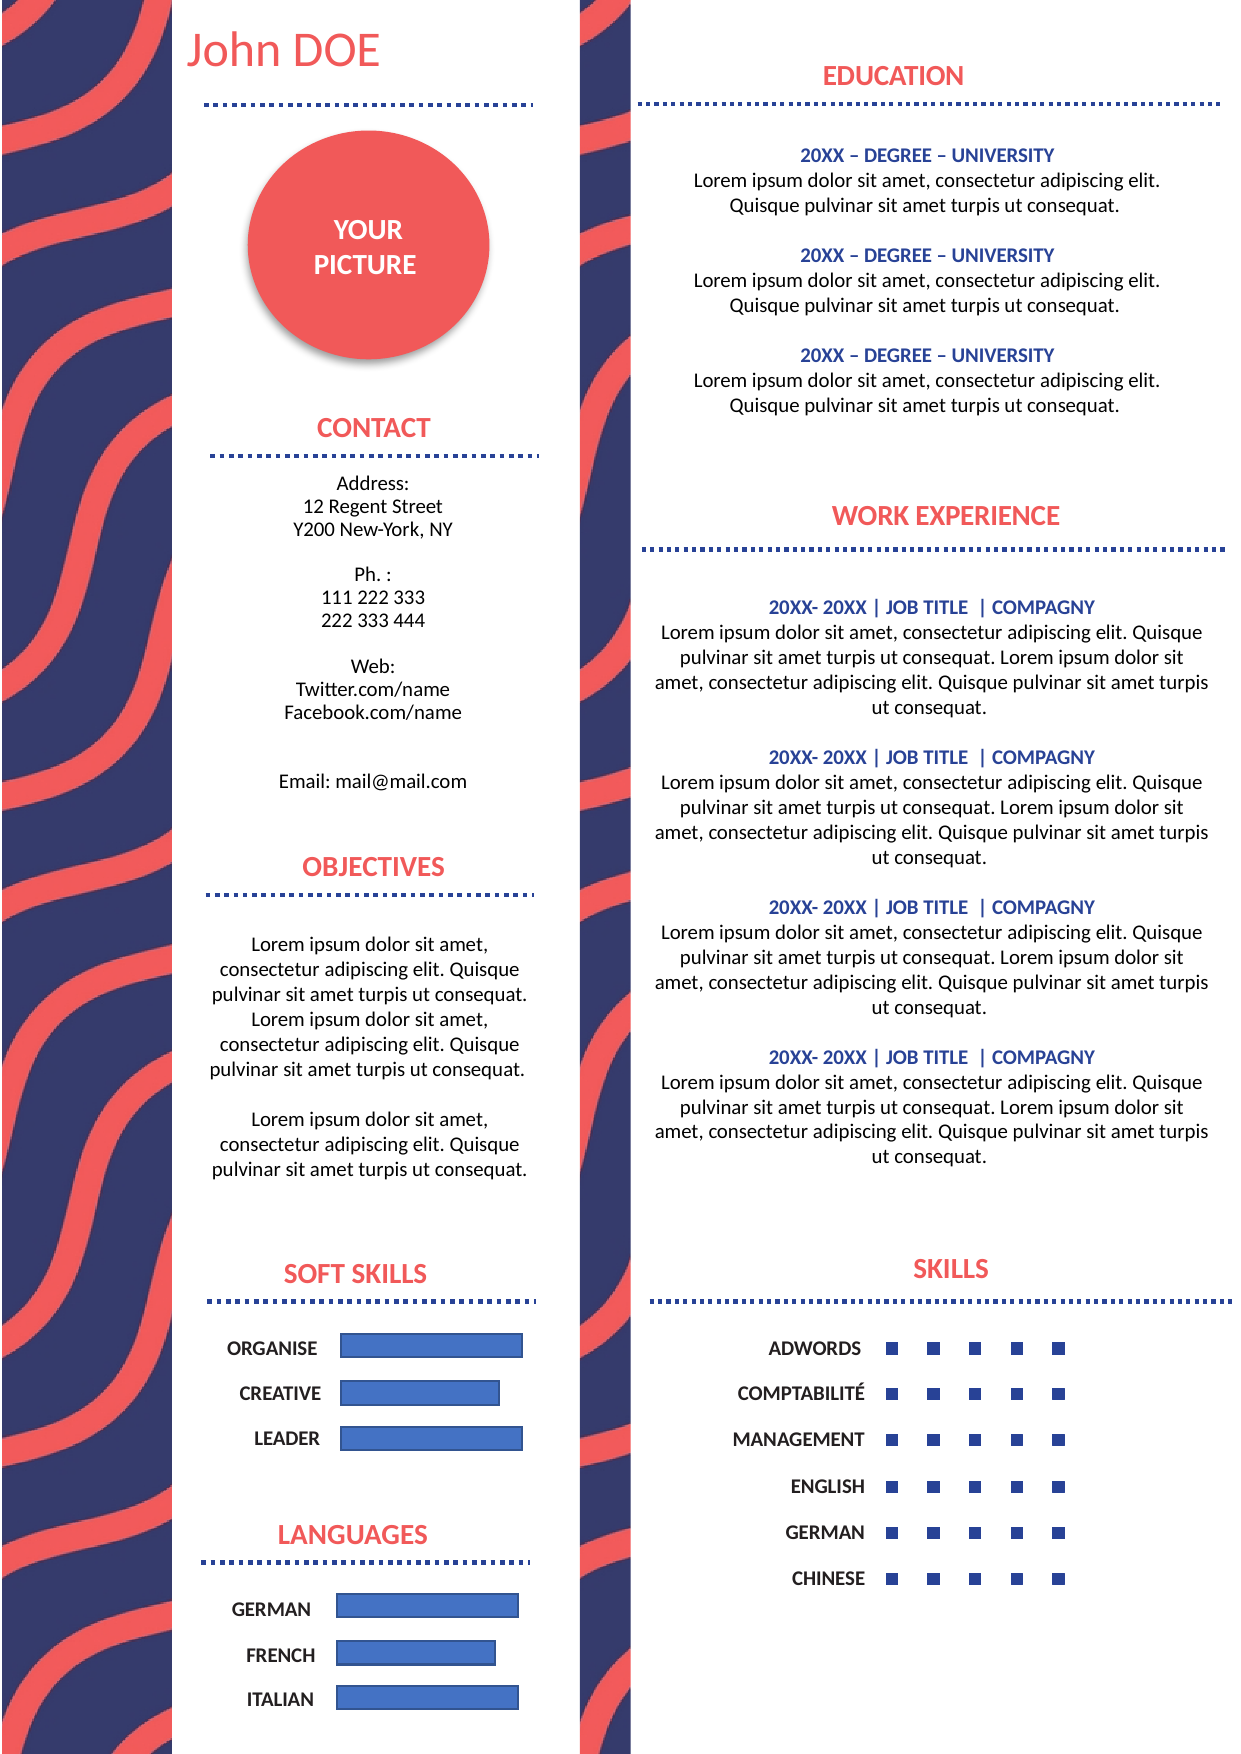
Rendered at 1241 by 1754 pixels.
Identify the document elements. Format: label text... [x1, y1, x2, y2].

text_box [1011, 1388, 1023, 1400]
text_box [927, 1388, 940, 1400]
text_box SKILLS [758, 1249, 1142, 1285]
text_box [336, 1685, 519, 1710]
text_box Address: 12 Regent Street Y200 New-York, NY Ph. : 111 222 333 222 333 444 Web: Twitter.com/name Facebook.com/name Email: mail@mail.com [222, 471, 524, 796]
text_box Lorem ipsum dolor sit amet, consectetur adipiscing elit. Quisque pulvinar sit amet turpis ut consequat. Lorem ipsum dolor sit amet, consectetur adipiscing elit. Quisque pulvinar sit amet turpis ut consequat. Lorem ipsum dolor sit amet, consectetur adipiscing elit. Quisque pulvinar sit amet turpis ut consequat. [205, 905, 535, 1209]
text_box [1052, 1527, 1065, 1539]
text_box [1011, 1434, 1023, 1446]
text_box GERMAN [759, 1518, 866, 1544]
text_box [927, 1434, 940, 1446]
text_box [340, 1333, 523, 1358]
text_box [1052, 1434, 1065, 1446]
text_box [927, 1481, 940, 1493]
text_box SOFT SKILLS [281, 1254, 477, 1290]
text_box LANGUAGES [275, 1515, 471, 1551]
text_box MANAGEMENT [724, 1425, 865, 1451]
text_box [969, 1573, 981, 1585]
text_box [969, 1434, 981, 1446]
text_box FRENCH [215, 1641, 316, 1667]
text_box [1052, 1342, 1065, 1355]
text_box [927, 1527, 940, 1539]
text_box 20XX- 20XX | JOB TITLE | COMPAGNY Lorem ipsum dolor sit amet, consectetur adipiscing elit. Quisque pulvinar sit amet turpis ut consequat. Lorem ipsum dolor sit amet, consectetur adipiscing elit. Quisque pulvinar sit amet turpis ut consequat. 20XX- 20XX | JOB TITLE | COMPAGNY Lorem ipsum dolor sit amet, consectetur adipiscing elit. Quisque pulvinar sit amet turpis ut consequat. Lorem ipsum dolor sit amet, consectetur adipiscing elit. Quisque pulvinar sit amet turpis ut consequat. 20XX- 20XX | JOB TITLE | COMPAGNY Lorem ipsum dolor sit amet, consectetur adipiscing elit. Quisque pulvinar sit amet turpis ut consequat. Lorem ipsum dolor sit amet, consectetur adipiscing elit. Quisque pulvinar sit amet turpis ut consequat. 20XX- 20XX | JOB TITLE | COMPAGNY Lorem ipsum dolor sit amet, consectetur adipiscing elit. Quisque pulvinar sit amet turpis ut consequat. Lorem ipsum dolor sit amet, consectetur adipiscing elit. Quisque pulvinar sit amet turpis ut consequat. [654, 593, 1209, 1225]
text_box CREATIVE [221, 1379, 321, 1405]
text_box [340, 1426, 523, 1451]
text_box [1011, 1573, 1023, 1585]
text_box [1052, 1481, 1065, 1493]
text_box [1011, 1342, 1023, 1355]
text_box [969, 1388, 981, 1400]
text_box CONTACT [258, 408, 488, 444]
text_box [969, 1527, 981, 1539]
text_box ITALIAN [222, 1685, 315, 1711]
text_box WORK EXPERIENCE [798, 496, 1090, 532]
text_box [886, 1527, 898, 1539]
text_box GERMAN [197, 1595, 312, 1621]
text_box [927, 1342, 940, 1355]
text_box [1052, 1388, 1065, 1400]
text_box [969, 1342, 981, 1355]
text_box OBJECTIVES [300, 847, 454, 884]
text_box EDUCATION [818, 56, 1109, 92]
text_box [336, 1640, 496, 1666]
text_box CHINESE [789, 1564, 865, 1590]
text_box YOUR PICTURE [246, 129, 491, 361]
text_box ENGLISH [759, 1472, 865, 1498]
text_box COMPTABILITÉ [724, 1379, 865, 1405]
text_box [1011, 1481, 1023, 1493]
text_box [969, 1481, 981, 1493]
text_box [927, 1573, 940, 1585]
text_box ORGANISE [203, 1334, 318, 1360]
text_box [886, 1342, 898, 1355]
picture [2, 0, 172, 1754]
text_box [886, 1481, 898, 1493]
text_box [1011, 1527, 1023, 1539]
text_box [886, 1434, 898, 1446]
text_box [1052, 1573, 1065, 1585]
picture [579, 0, 631, 1754]
text_box [886, 1388, 898, 1400]
text_box ADWORDS [749, 1334, 861, 1360]
text_box [336, 1593, 519, 1618]
text_box John DOE [172, 8, 574, 85]
text_box LEADER [228, 1424, 321, 1450]
text_box [340, 1380, 500, 1406]
text_box [886, 1573, 898, 1585]
text_box 20XX – DEGREE – UNIVERSITY Lorem ipsum dolor sit amet, consectetur adipiscing elit. Quisque pulvinar sit amet turpis ut consequat. 20XX – DEGREE – UNIVERSITY Lorem ipsum dolor sit amet, consectetur adipiscing elit. Quisque pulvinar sit amet turpis ut consequat. 20XX – DEGREE – UNIVERSITY Lorem ipsum dolor sit amet, consectetur adipiscing elit. Quisque pulvinar sit amet turpis ut consequat. [645, 134, 1210, 453]
